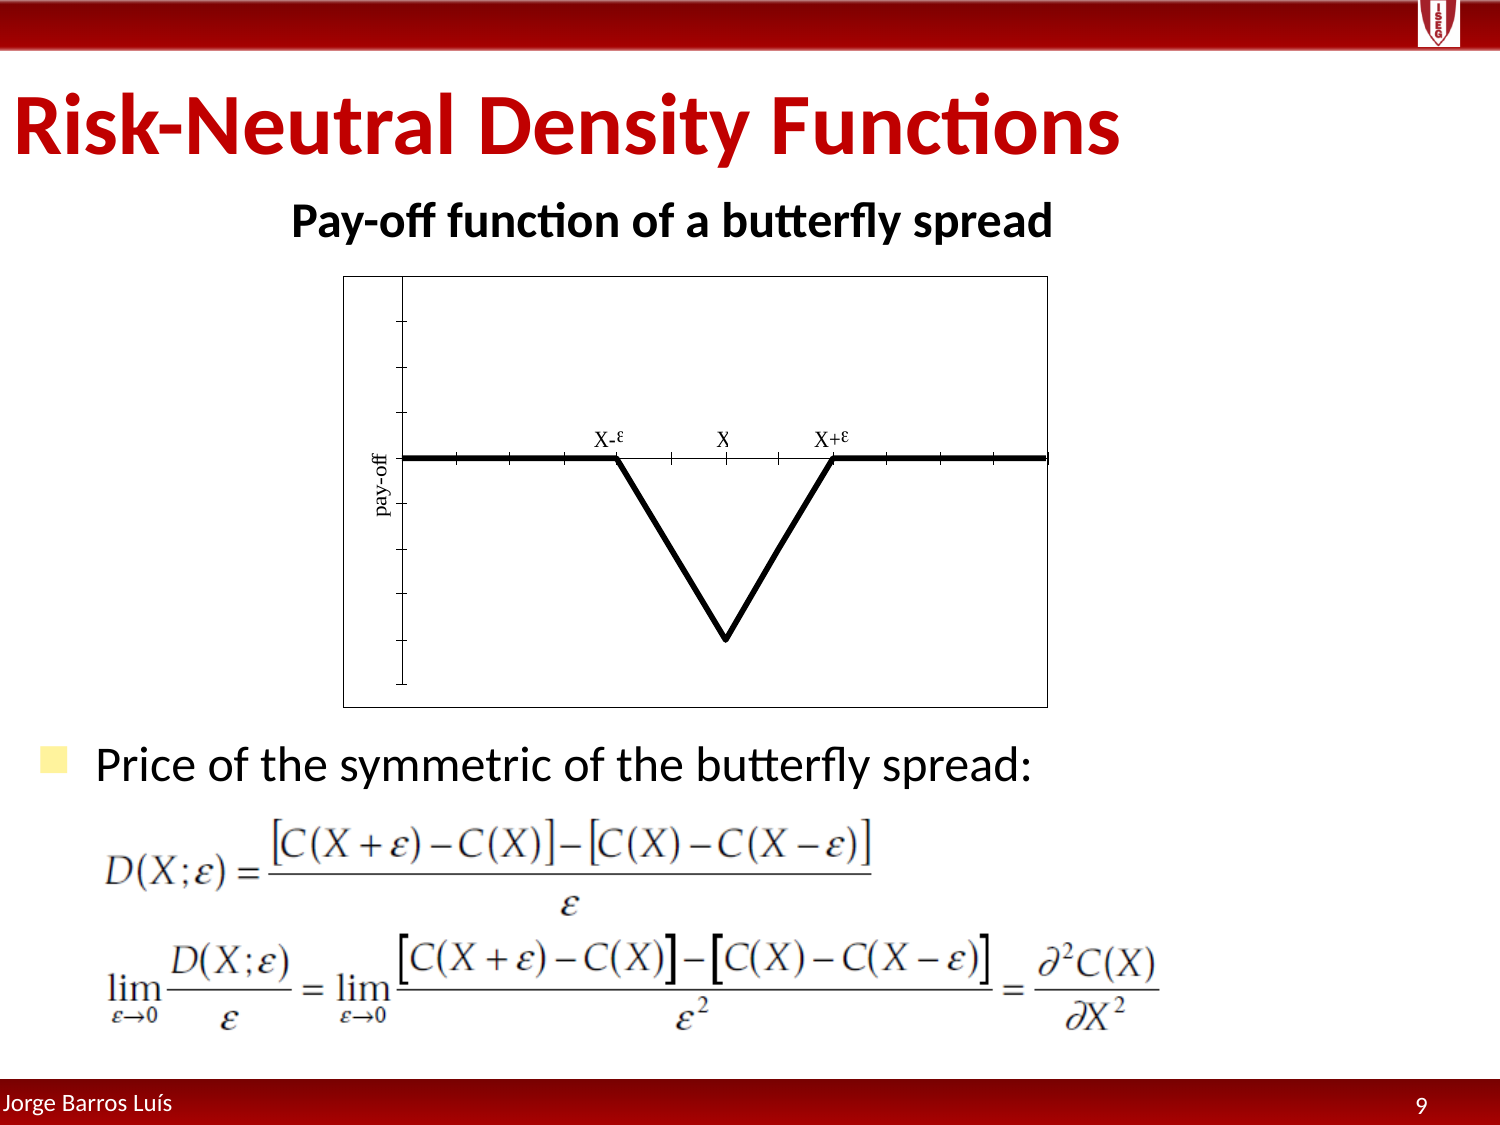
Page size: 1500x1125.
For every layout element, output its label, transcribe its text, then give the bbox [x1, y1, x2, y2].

picture [1417, 0, 1461, 47]
text_box Price of the symmetric of the butterfly spread: [29, 727, 1483, 811]
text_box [333, 265, 1058, 717]
text_box Pay-off function of a butterfly spread [277, 184, 1081, 256]
slide_number 339 [1399, 1081, 1500, 1125]
title Risk-Neutral Density Functions [0, 54, 1149, 185]
picture [101, 798, 1173, 1051]
